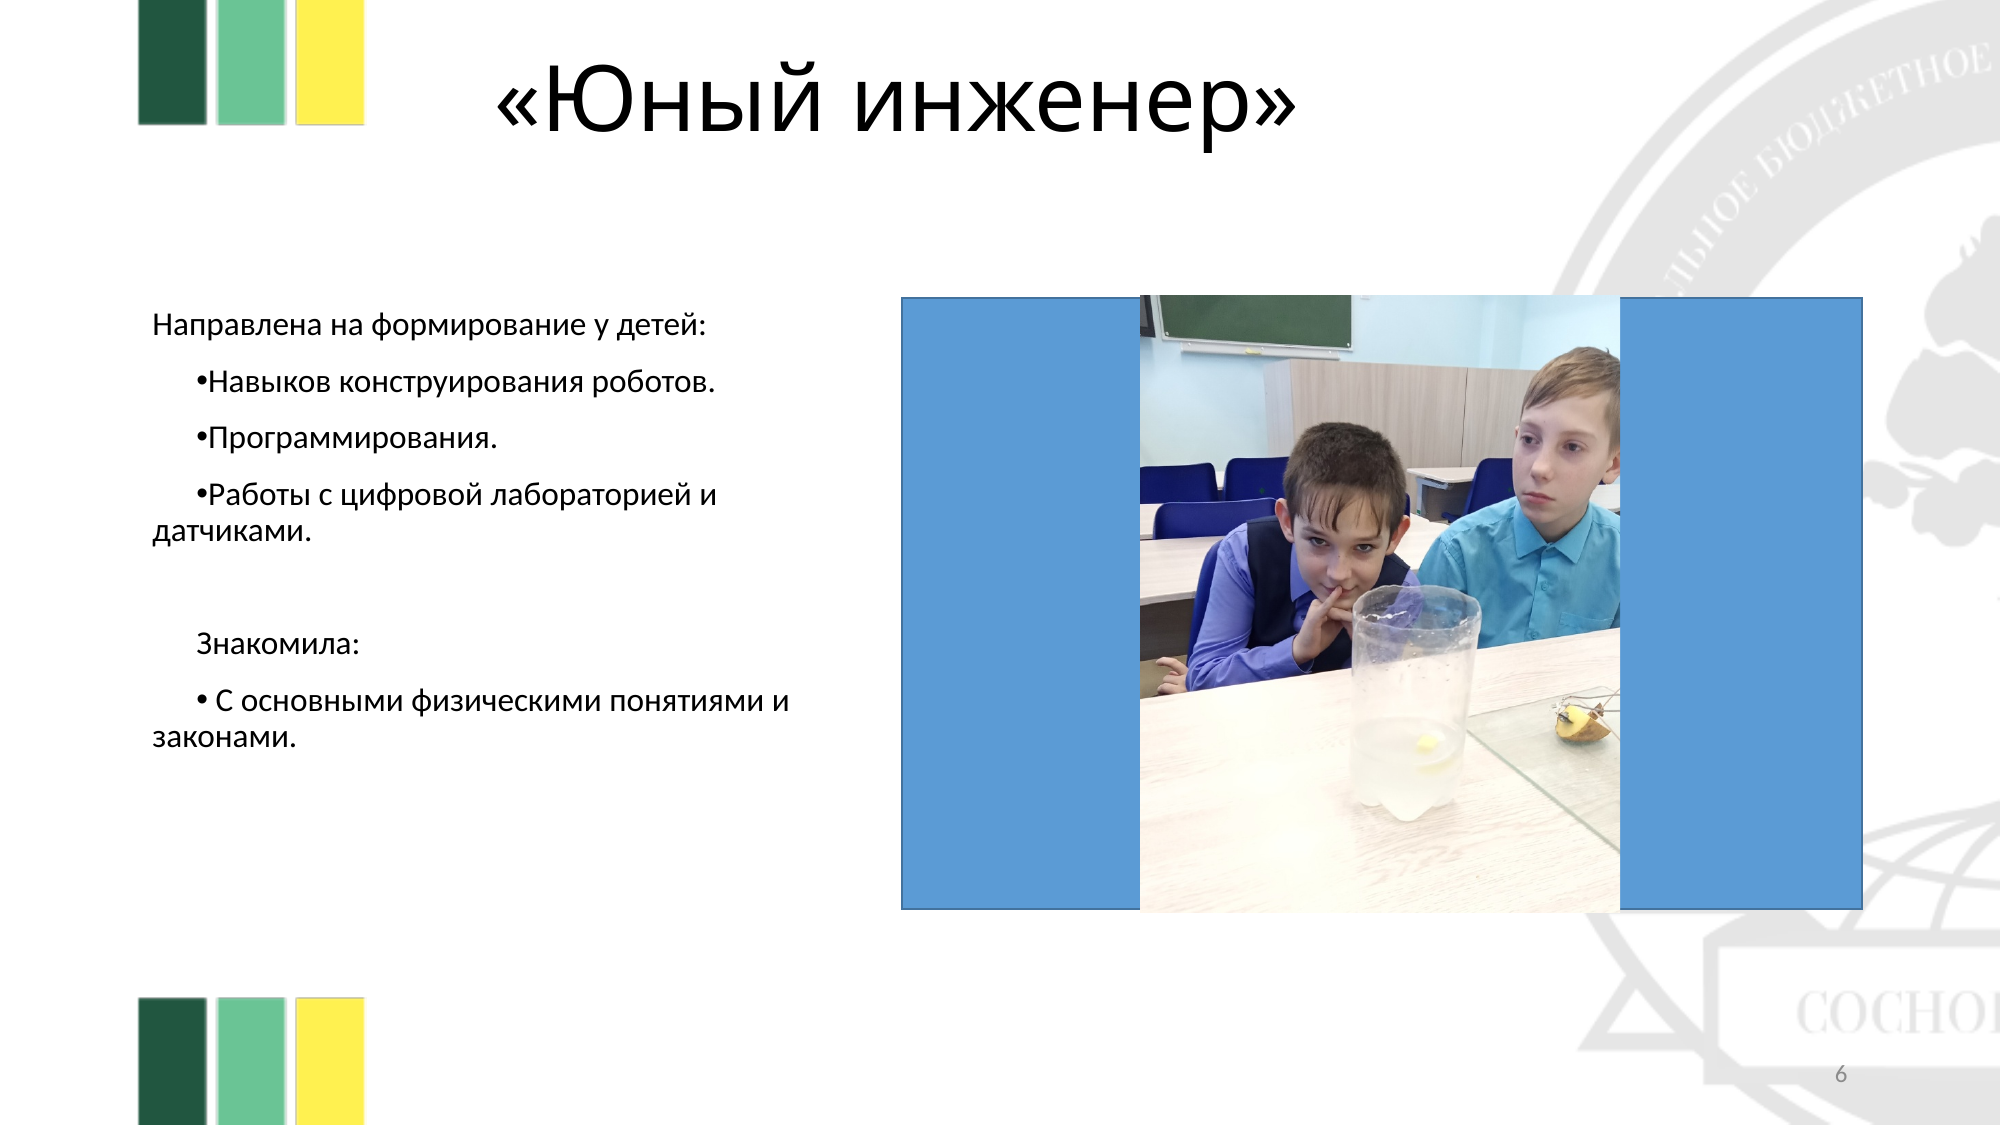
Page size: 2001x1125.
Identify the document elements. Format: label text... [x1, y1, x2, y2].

list Направлена на формирование у детей: Навыков конструирования роботов. Программирования. Работы с цифровой лабораторией и датчиками. Знакомила: С основными физическими понятиями и законами. [137, 299, 818, 996]
picture [137, 996, 367, 1125]
slide_number 6 [1412, 1042, 1863, 1103]
picture [1139, 0, 2000, 1125]
picture [137, 0, 367, 299]
title «Юный инженер» [479, 0, 1863, 204]
text_box ФОТО [901, 297, 1139, 910]
text_box ФОТО [1621, 297, 1863, 910]
